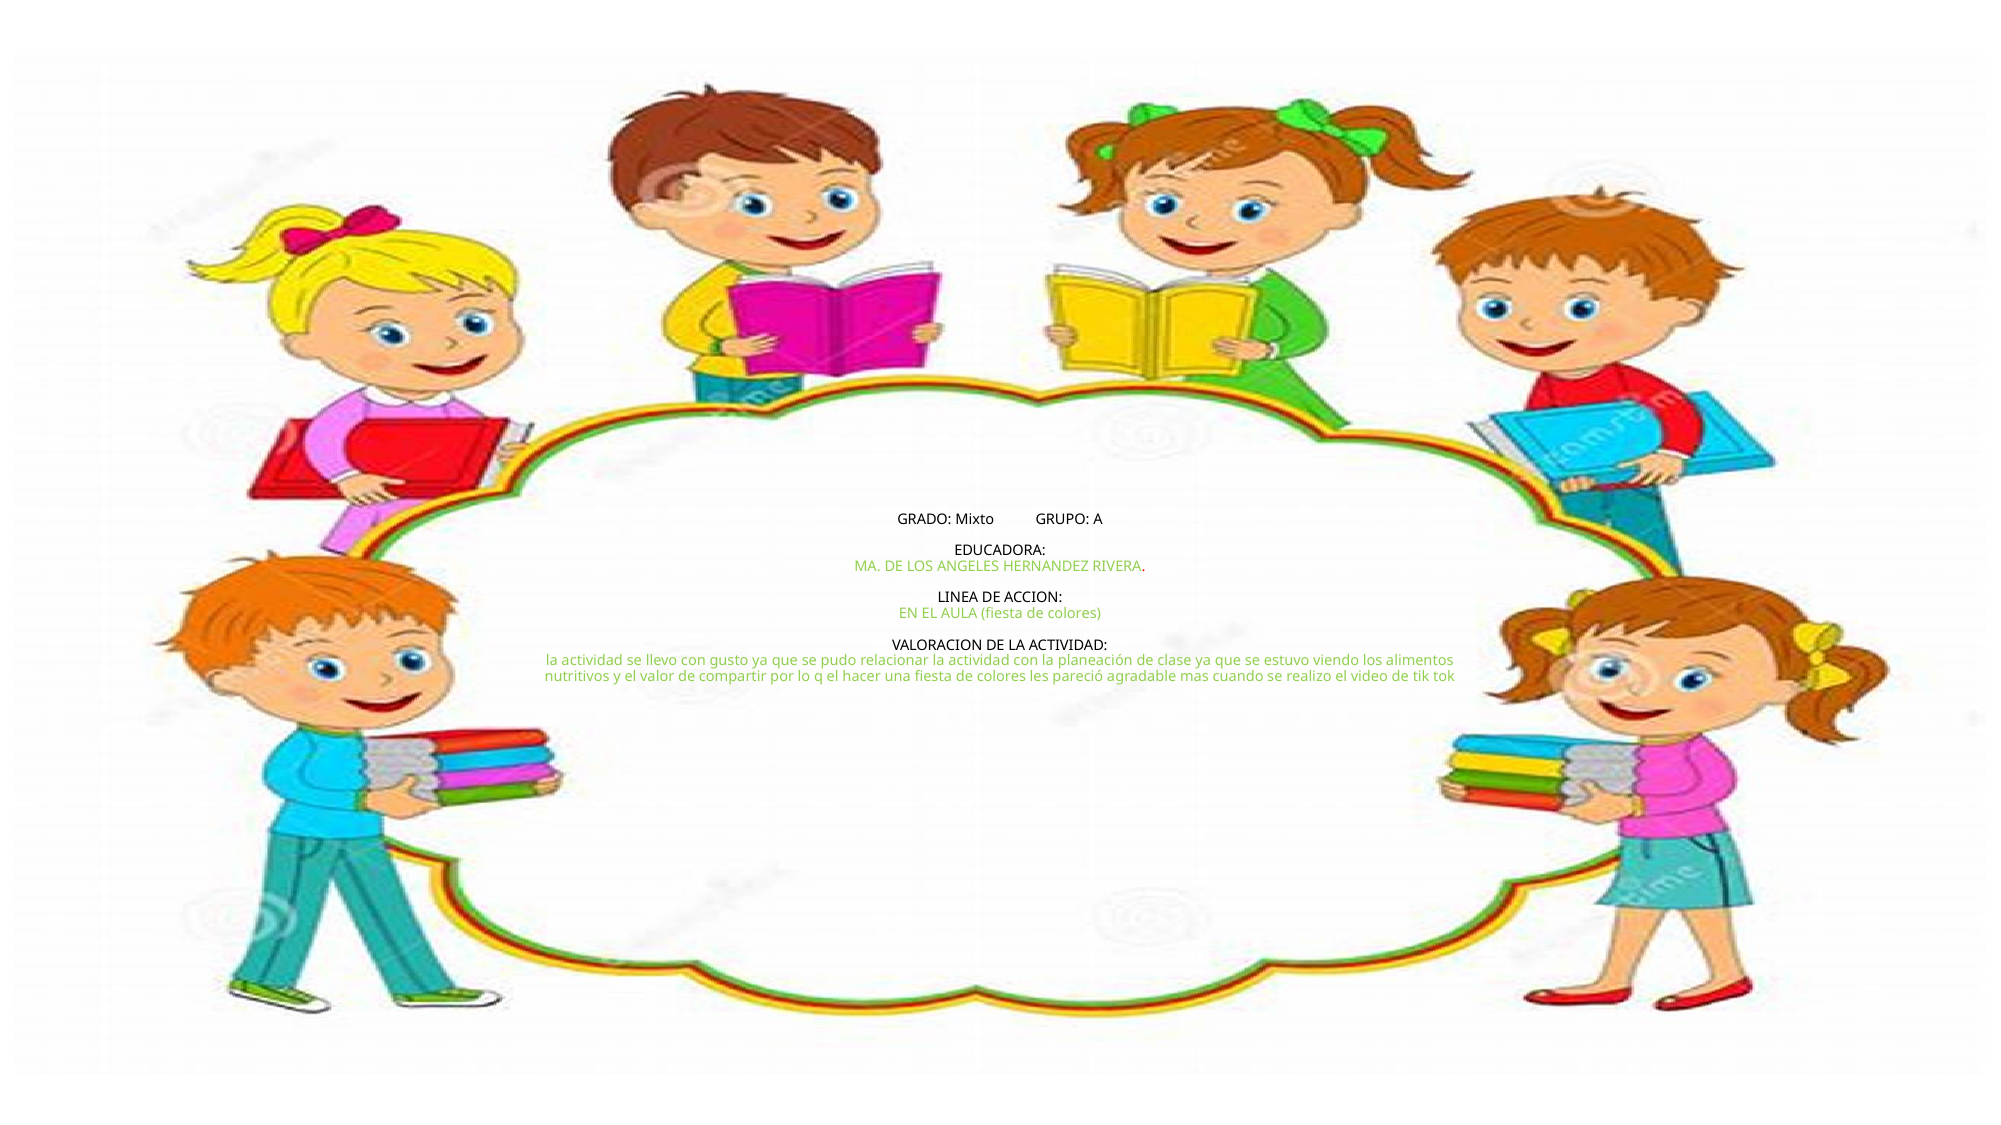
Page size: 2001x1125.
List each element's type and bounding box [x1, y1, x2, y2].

picture [14, 50, 1986, 1074]
